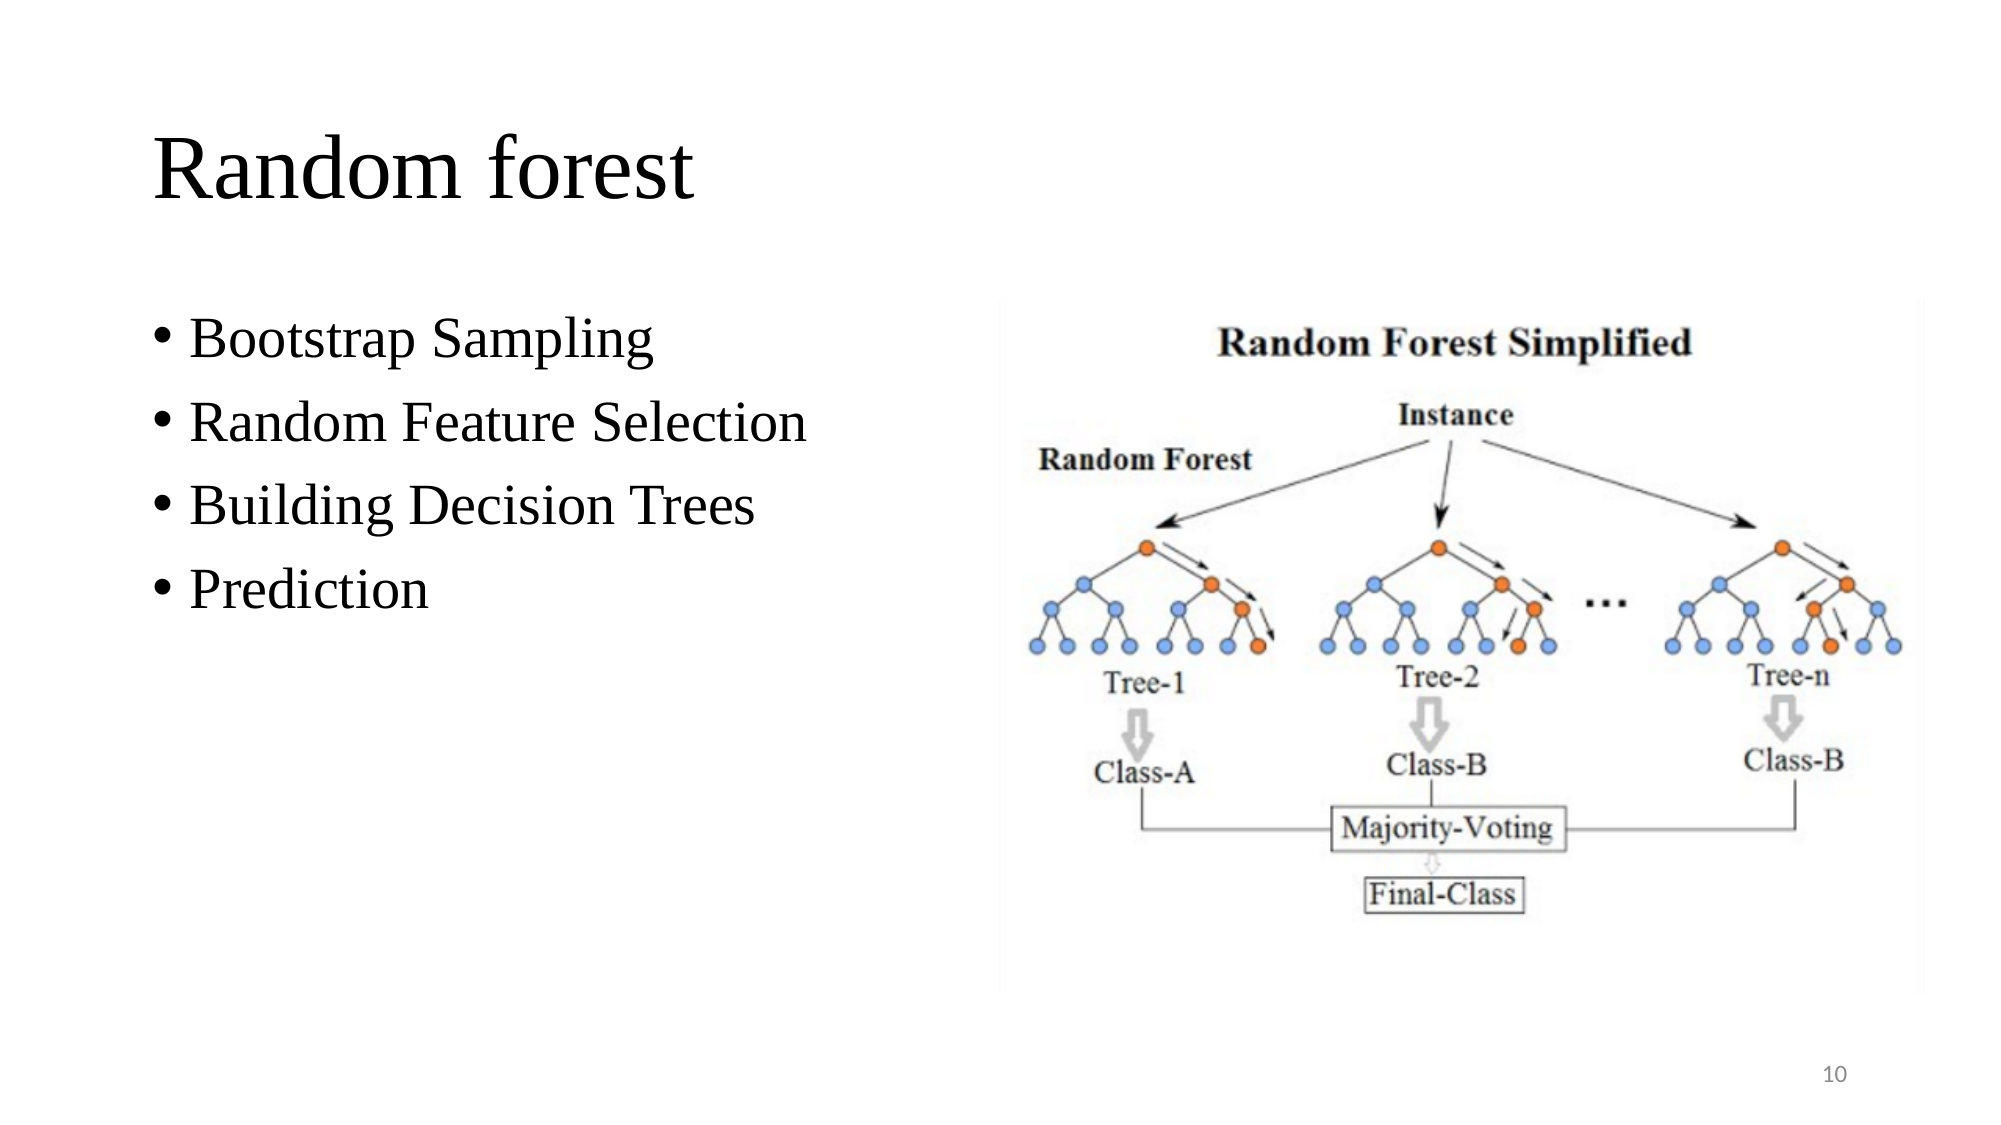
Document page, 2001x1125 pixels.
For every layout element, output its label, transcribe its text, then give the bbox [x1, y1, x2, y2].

title Random forest [137, 59, 1863, 278]
picture [999, 299, 1925, 994]
list Bootstrap Sampling Random Feature Selection Building Decision Trees Prediction [137, 299, 1863, 1014]
slide_number 10 [1412, 1042, 1863, 1103]
